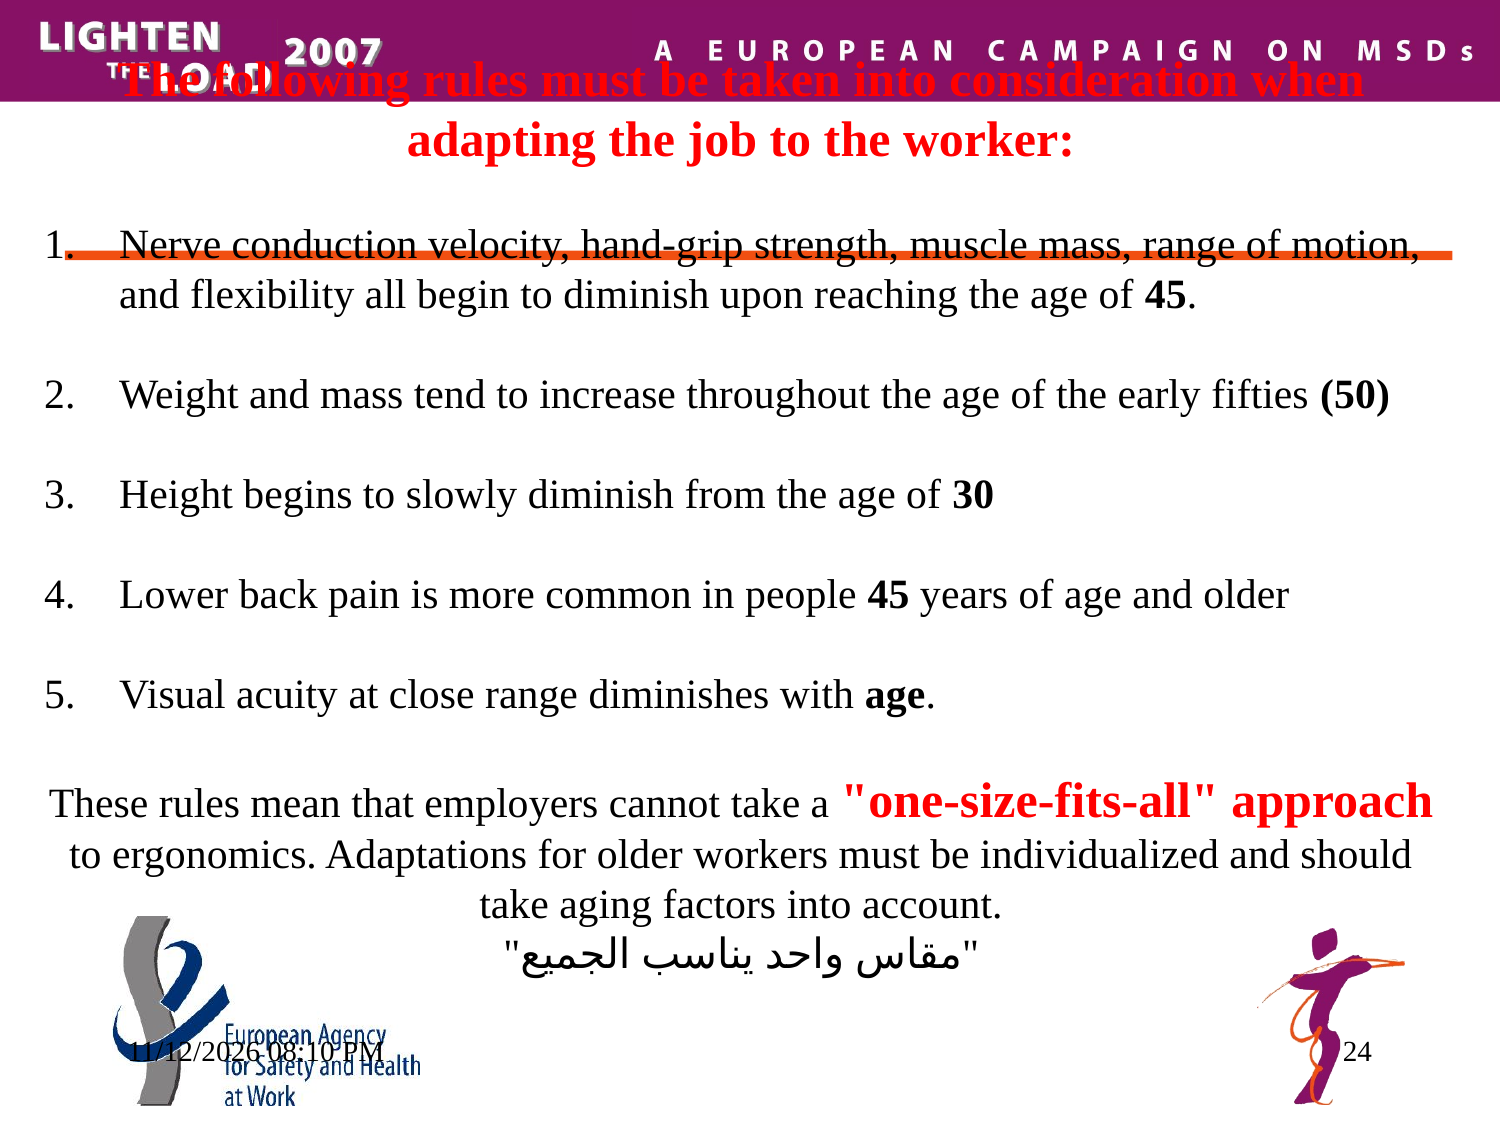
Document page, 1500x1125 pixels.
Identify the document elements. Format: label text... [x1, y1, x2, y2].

slide_number 07 آذار، 21 [112, 1025, 425, 1100]
text_box The following rules must be taken into consideration when adapting the job to the worker: Nerve conduction velocity, hand-grip strength, muscle mass, range of motion, and flexibility all begin to diminish upon reaching the age of 45. Weight and mass tend to increase throughout the age of the early fifties (50) Height begins to slowly diminish from the age of 30 Lower back pain is more common in people 45 years of age and older Visual acuity at close range diminishes with age. These rules mean that employers cannot take a "one-size-fits-all" approach to ergonomics. Adaptations for older workers must be individualized and should take aging factors into account. "مقاس واحد يناسب الجميع" [29, 39, 1453, 985]
picture [631, 7, 1495, 83]
picture [1257, 985, 1405, 1105]
picture [112, 1100, 420, 1106]
slide_number 24 [1074, 1025, 1388, 1100]
picture [112, 985, 420, 1025]
picture [29, 19, 384, 39]
